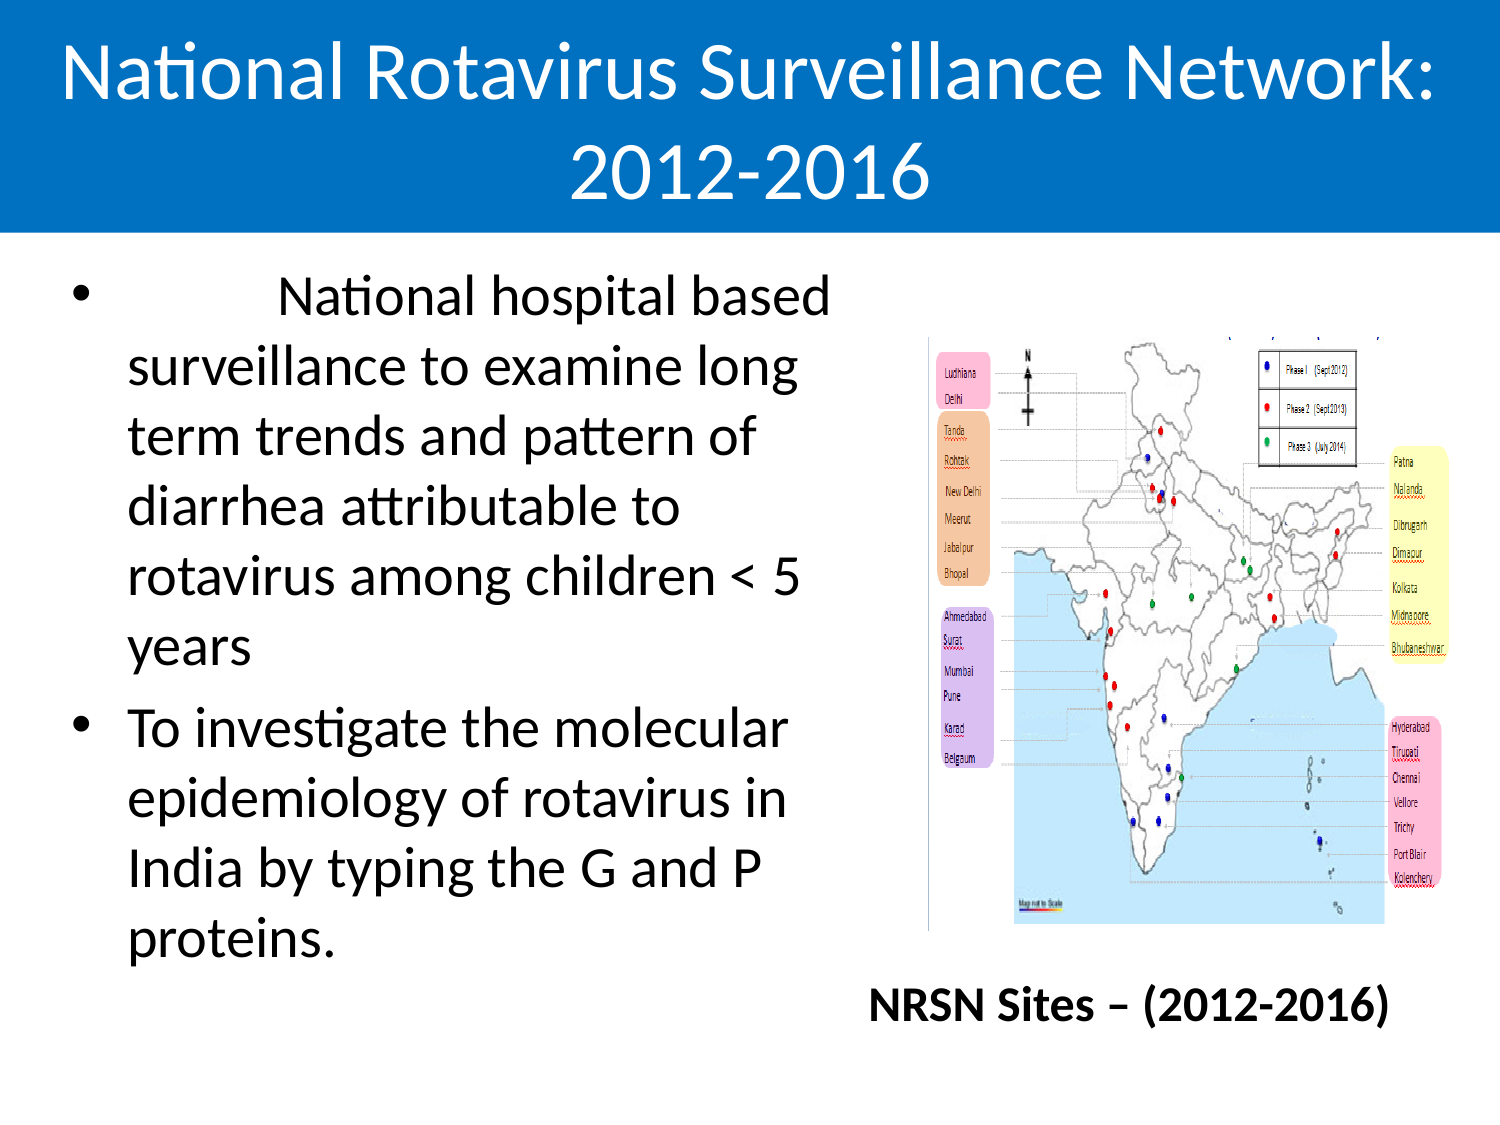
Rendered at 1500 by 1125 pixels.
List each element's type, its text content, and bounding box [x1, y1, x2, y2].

title National Rotavirus Surveillance Network: 2012-2016 [0, 0, 1500, 233]
picture [927, 337, 1454, 931]
text_box NRSN Sites – (2012-2016) [778, 962, 1482, 1042]
text_box National hospital based surveillance to examine long term trends and pattern of diarrhea attributable to rotavirus among children < 5 years To investigate the molecular epidemiology of rotavirus in India by typing the G and P proteins. [56, 249, 910, 1125]
